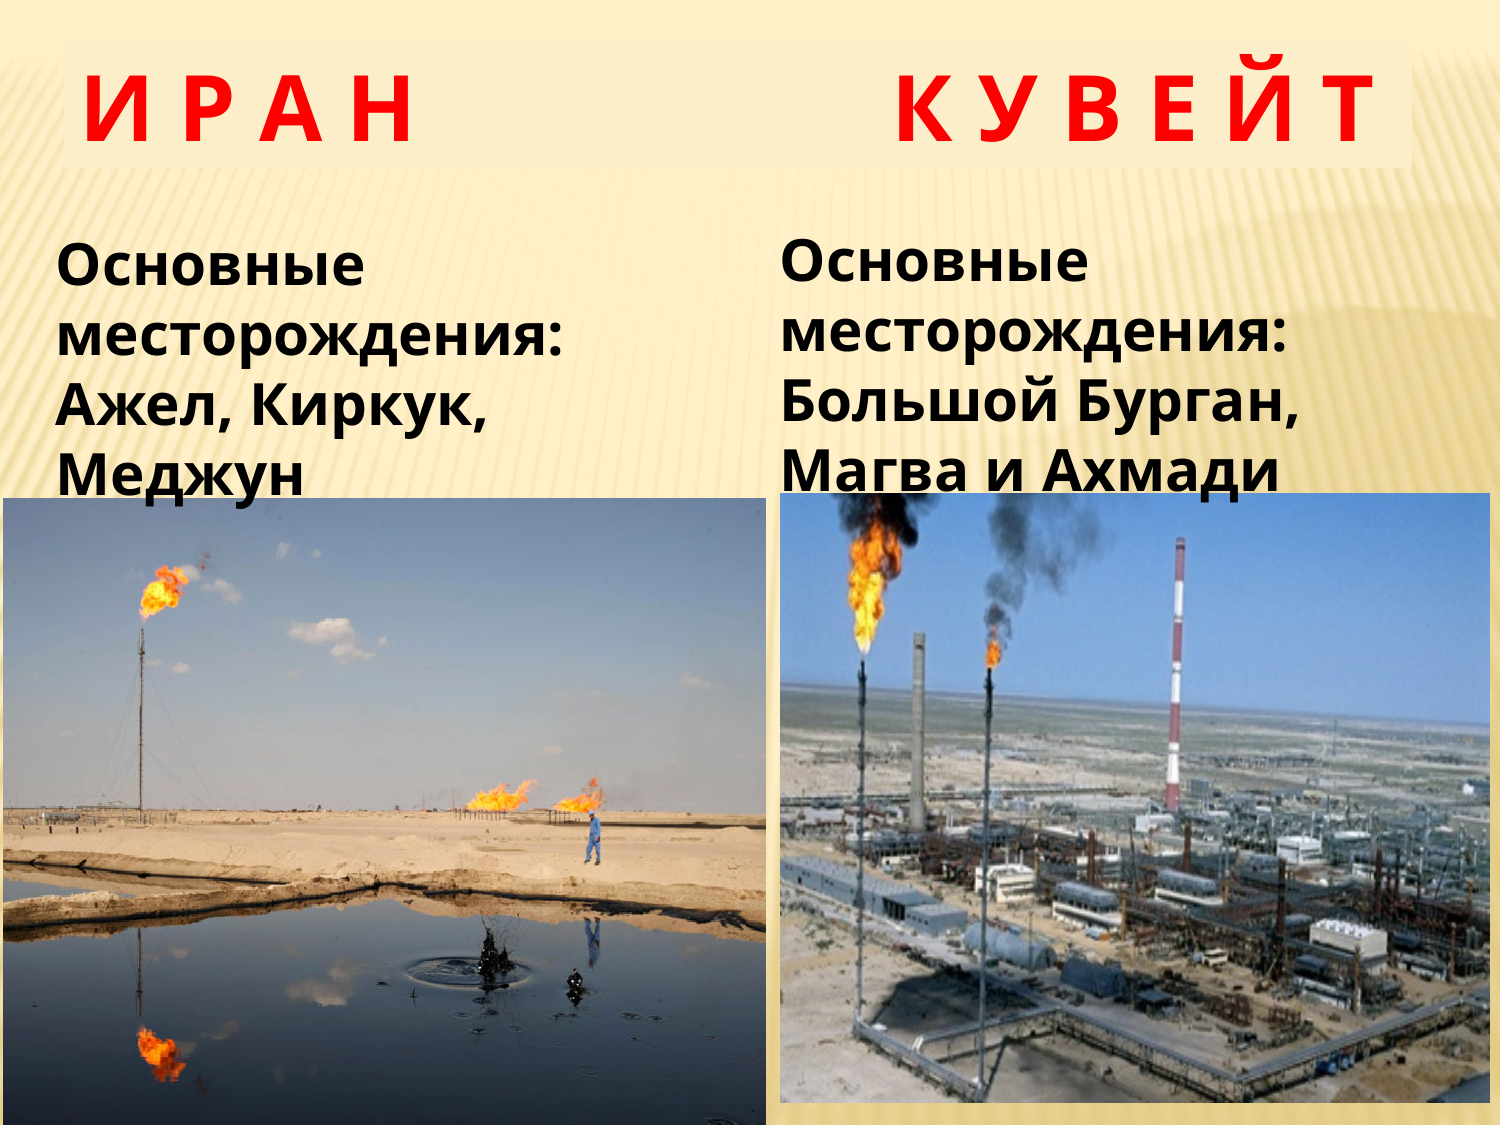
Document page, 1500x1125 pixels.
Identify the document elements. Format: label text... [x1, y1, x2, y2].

text_box Основные месторождения: Ажел, Киркук, Меджун [41, 219, 739, 496]
picture [780, 493, 1490, 1103]
text_box Основные месторождения: Большой Бурган, Магва и Ахмади [765, 215, 1474, 499]
picture [2, 498, 766, 1125]
text_box И Р А Н К У В Е Й Т [64, 42, 1412, 168]
